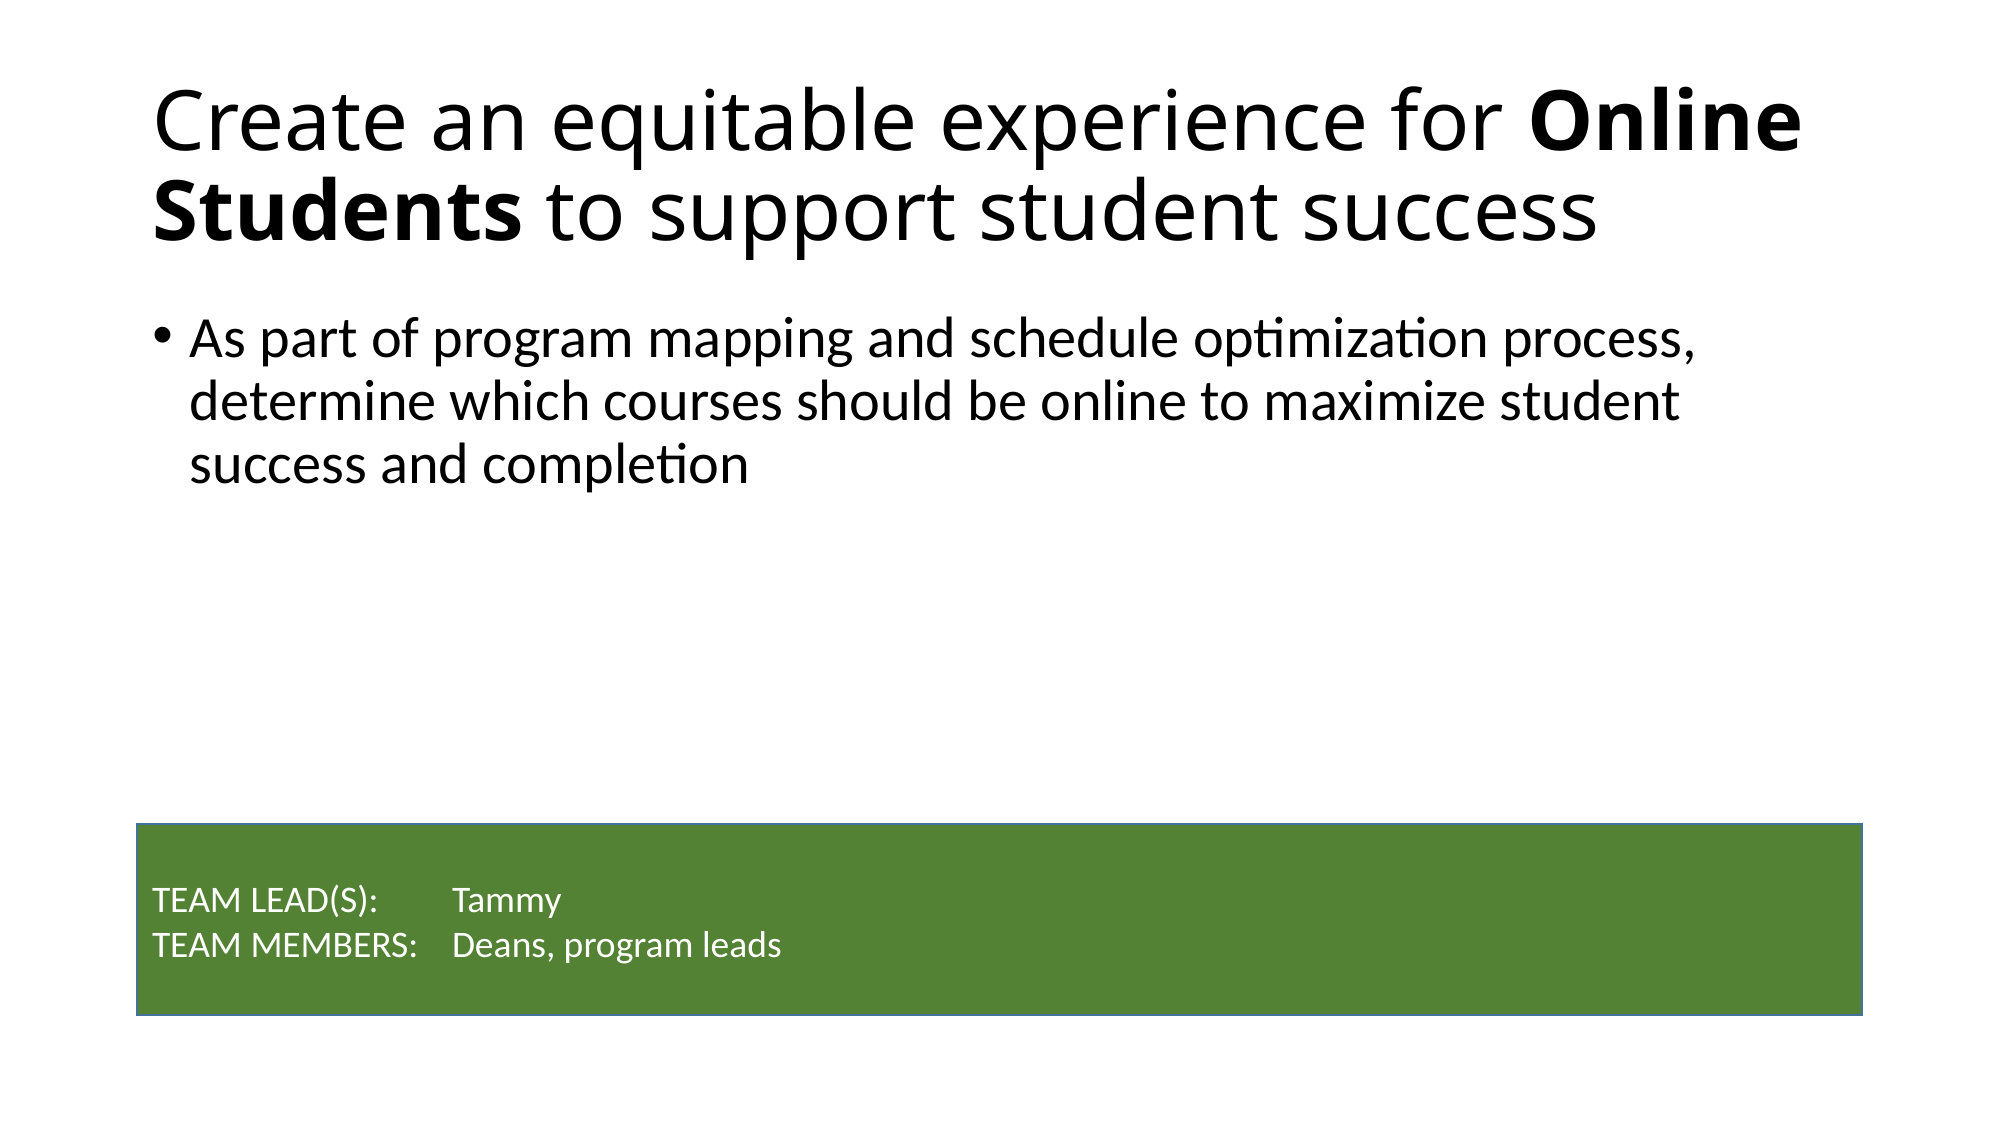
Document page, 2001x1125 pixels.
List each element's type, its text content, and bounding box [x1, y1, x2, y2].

text_box TEAM LEAD(S): Tammy TEAM MEMBERS: Deans, program leads [136, 823, 1863, 1016]
list As part of program mapping and schedule optimization process, determine which courses should be online to maximize student success and completion [137, 299, 1863, 823]
title Create an equitable experience for Online Students to support student success [137, 59, 1863, 278]
